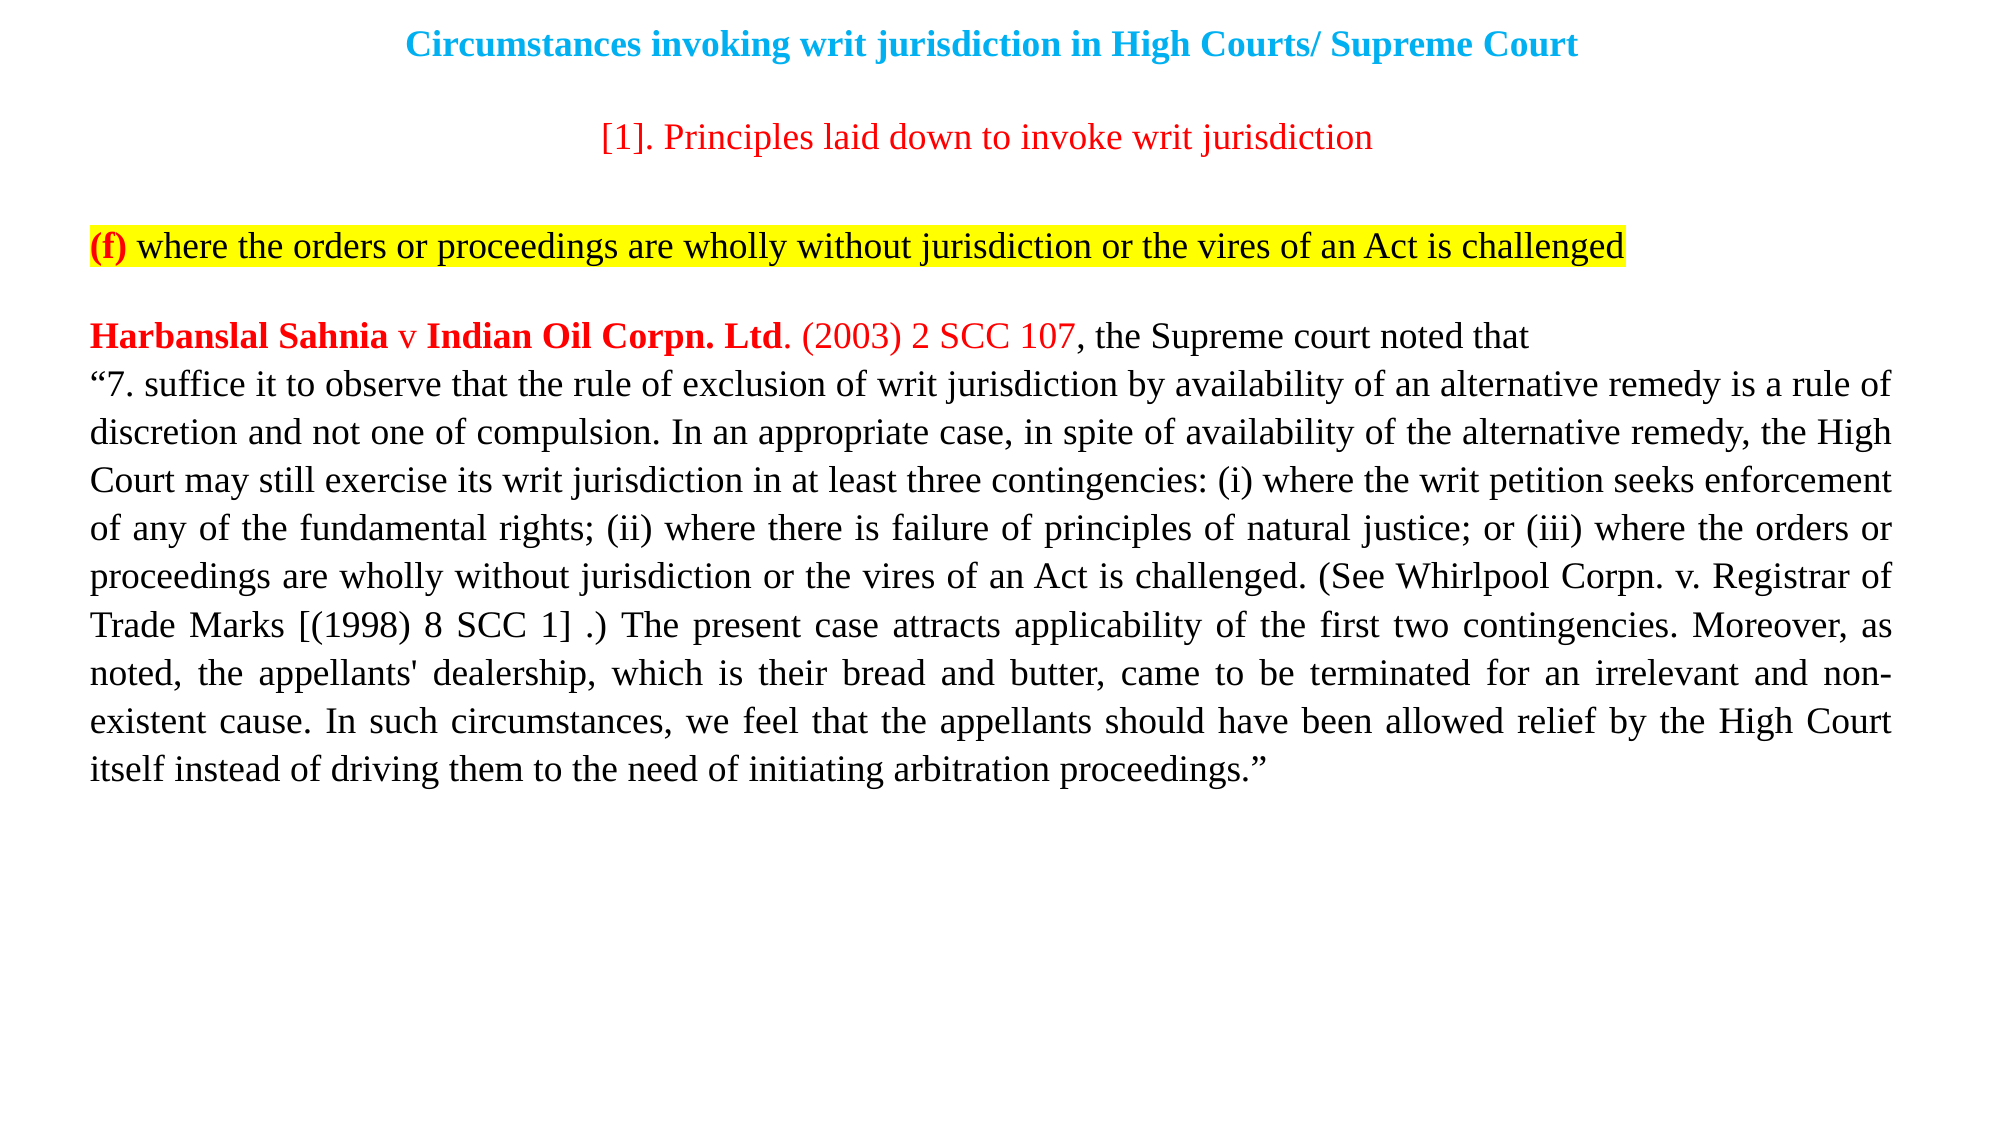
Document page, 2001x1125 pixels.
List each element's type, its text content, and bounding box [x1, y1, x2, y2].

text_box Circumstances invoking writ jurisdiction in High Courts/ Supreme Court [1]. Principles laid down to invoke writ jurisdiction (f) where the orders or proceedings are wholly without jurisdiction or the vires of an Act is challenged Harbanslal Sahnia v Indian Oil Corpn. Ltd. (2003) 2 SCC 107, the Supreme court noted that “7. suffice it to observe that the rule of exclusion of writ jurisdiction by availability of an alternative remedy is a rule of discretion and not one of compulsion. In an appropriate case, in spite of availability of the alternative remedy, the High Court may still exercise its writ jurisdiction in at least three contingencies: (i) where the writ petition seeks enforcement of any of the fundamental rights; (ii) where there is failure of principles of natural justice; or (iii) where the orders or proceedings are wholly without jurisdiction or the vires of an Act is challenged. (See Whirlpool Corpn. v. Registrar of Trade Marks [(1998) 8 SCC 1] .) The present case attracts applicability of the first two contingencies. Moreover, as noted, the appellants' dealership, which is their bread and butter, came to be terminated for an irrelevant and non-existent cause. In such circumstances, we feel that the appellants should have been allowed relief by the High Court itself instead of driving them to the need of initiating arbitration proceedings.” [74, 26, 1910, 797]
